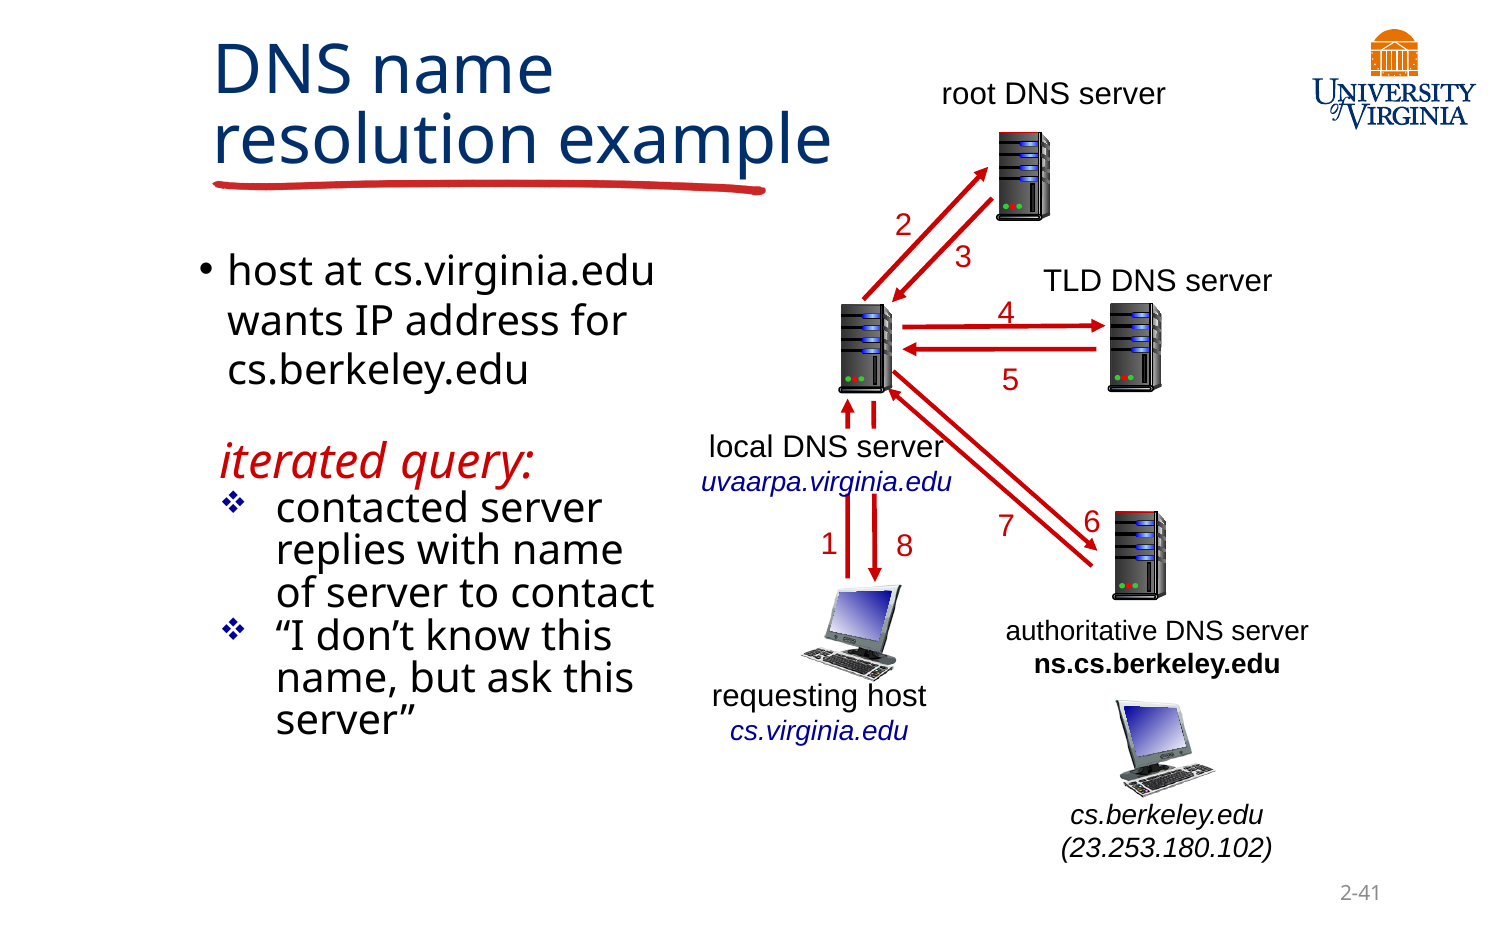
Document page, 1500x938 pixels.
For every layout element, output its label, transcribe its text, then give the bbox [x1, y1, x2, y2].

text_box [1112, 511, 1167, 600]
text_box [868, 506, 881, 580]
list host at cs.virginia.edu wants IP address for cs.berkeley.edu [184, 235, 672, 872]
text_box [968, 436, 1098, 551]
text_box 7 [982, 498, 1030, 551]
text_box [902, 342, 1097, 356]
text_box [928, 166, 989, 232]
text_box [1030, 319, 1106, 332]
text_box 2 [879, 196, 928, 249]
text_box 3 [939, 229, 987, 282]
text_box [996, 132, 1051, 221]
text_box 8 [881, 518, 929, 571]
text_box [838, 304, 893, 393]
text_box 6 [1068, 493, 1116, 547]
title DNS name resolution example [197, 29, 870, 186]
text_box 1 [805, 515, 853, 568]
text_box iterated query: contacted server replies with name of server to contact “I don’t know this name, but ask this server” [204, 422, 681, 781]
text_box TLD DNS server [1020, 253, 1296, 306]
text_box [1112, 695, 1240, 805]
text_box [889, 389, 923, 418]
text_box authoritative DNS server ns.cs.berkeley.edu [990, 605, 1324, 687]
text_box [685, 418, 968, 506]
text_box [776, 580, 903, 689]
text_box 5 [986, 351, 1035, 404]
text_box root DNS server [916, 65, 1192, 118]
text_box requesting host cs.virginia.edu [696, 667, 942, 753]
text_box 4 [982, 285, 1030, 338]
text_box cs.berkeley.edu (23.253.180.102) [1045, 789, 1288, 871]
text_box [891, 253, 939, 303]
picture [209, 175, 772, 200]
text_box [841, 398, 854, 418]
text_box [1108, 303, 1162, 392]
slide_number 2-41 [1059, 868, 1397, 919]
